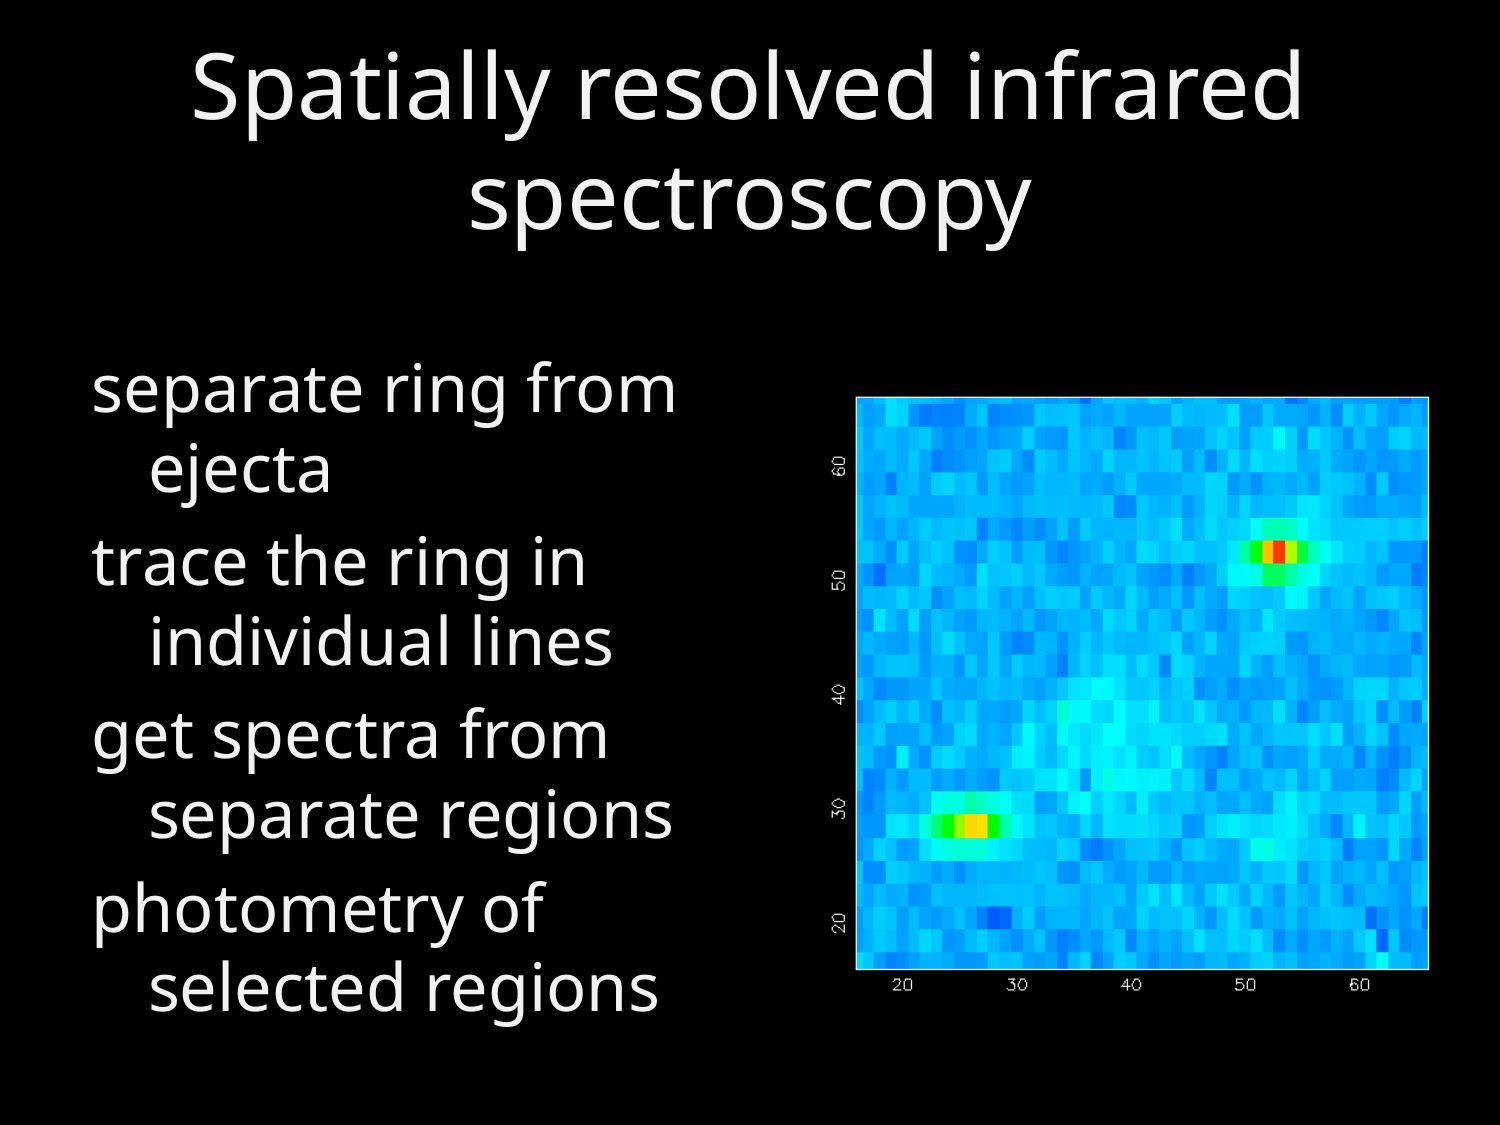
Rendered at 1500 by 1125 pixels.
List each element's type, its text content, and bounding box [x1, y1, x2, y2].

picture [785, 325, 1500, 1041]
list separate ring from ejecta trace the ring in individual lines get spectra from separate regions photometry of selected regions [76, 337, 774, 1014]
title Spatially resolved infrared spectroscopy [111, 44, 1388, 232]
